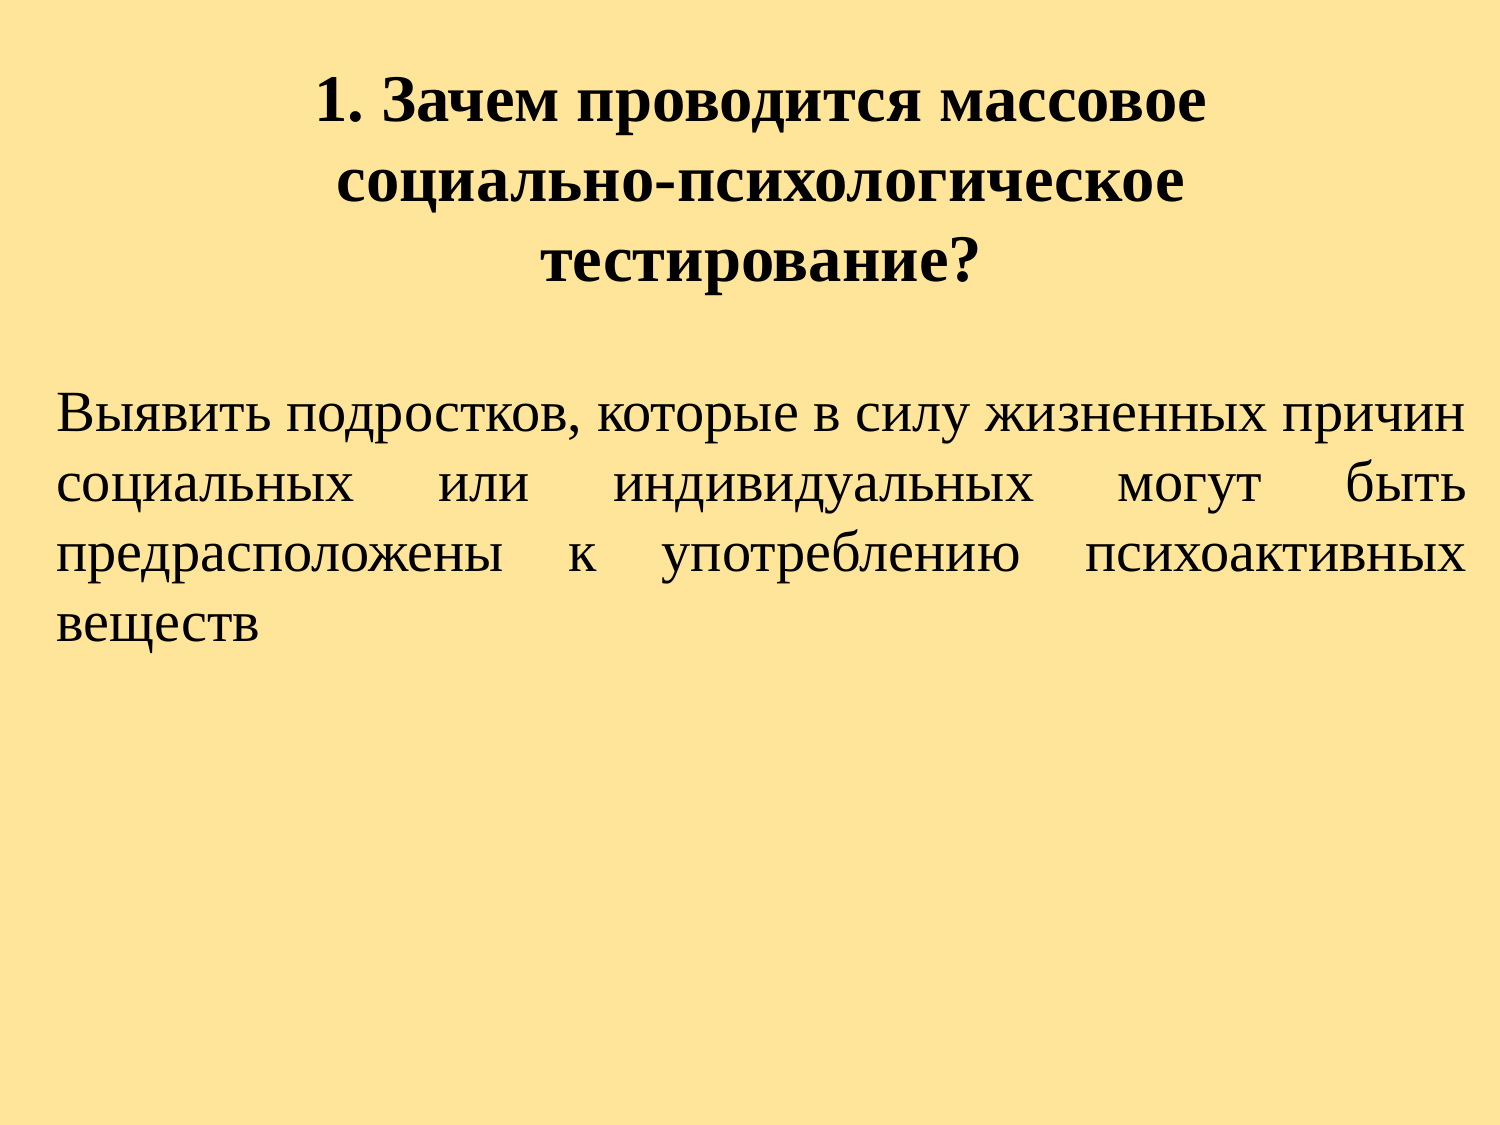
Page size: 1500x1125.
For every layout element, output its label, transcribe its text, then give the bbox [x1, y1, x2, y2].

subtitle Выявить подростков, которые в силу жизненных причин социальных или индивидуальных могут быть предрасположены к употреблению психоактивных веществ [41, 314, 1483, 929]
title 1. Зачем проводится массовое социально-психологическое тестирование? [123, 54, 1399, 296]
